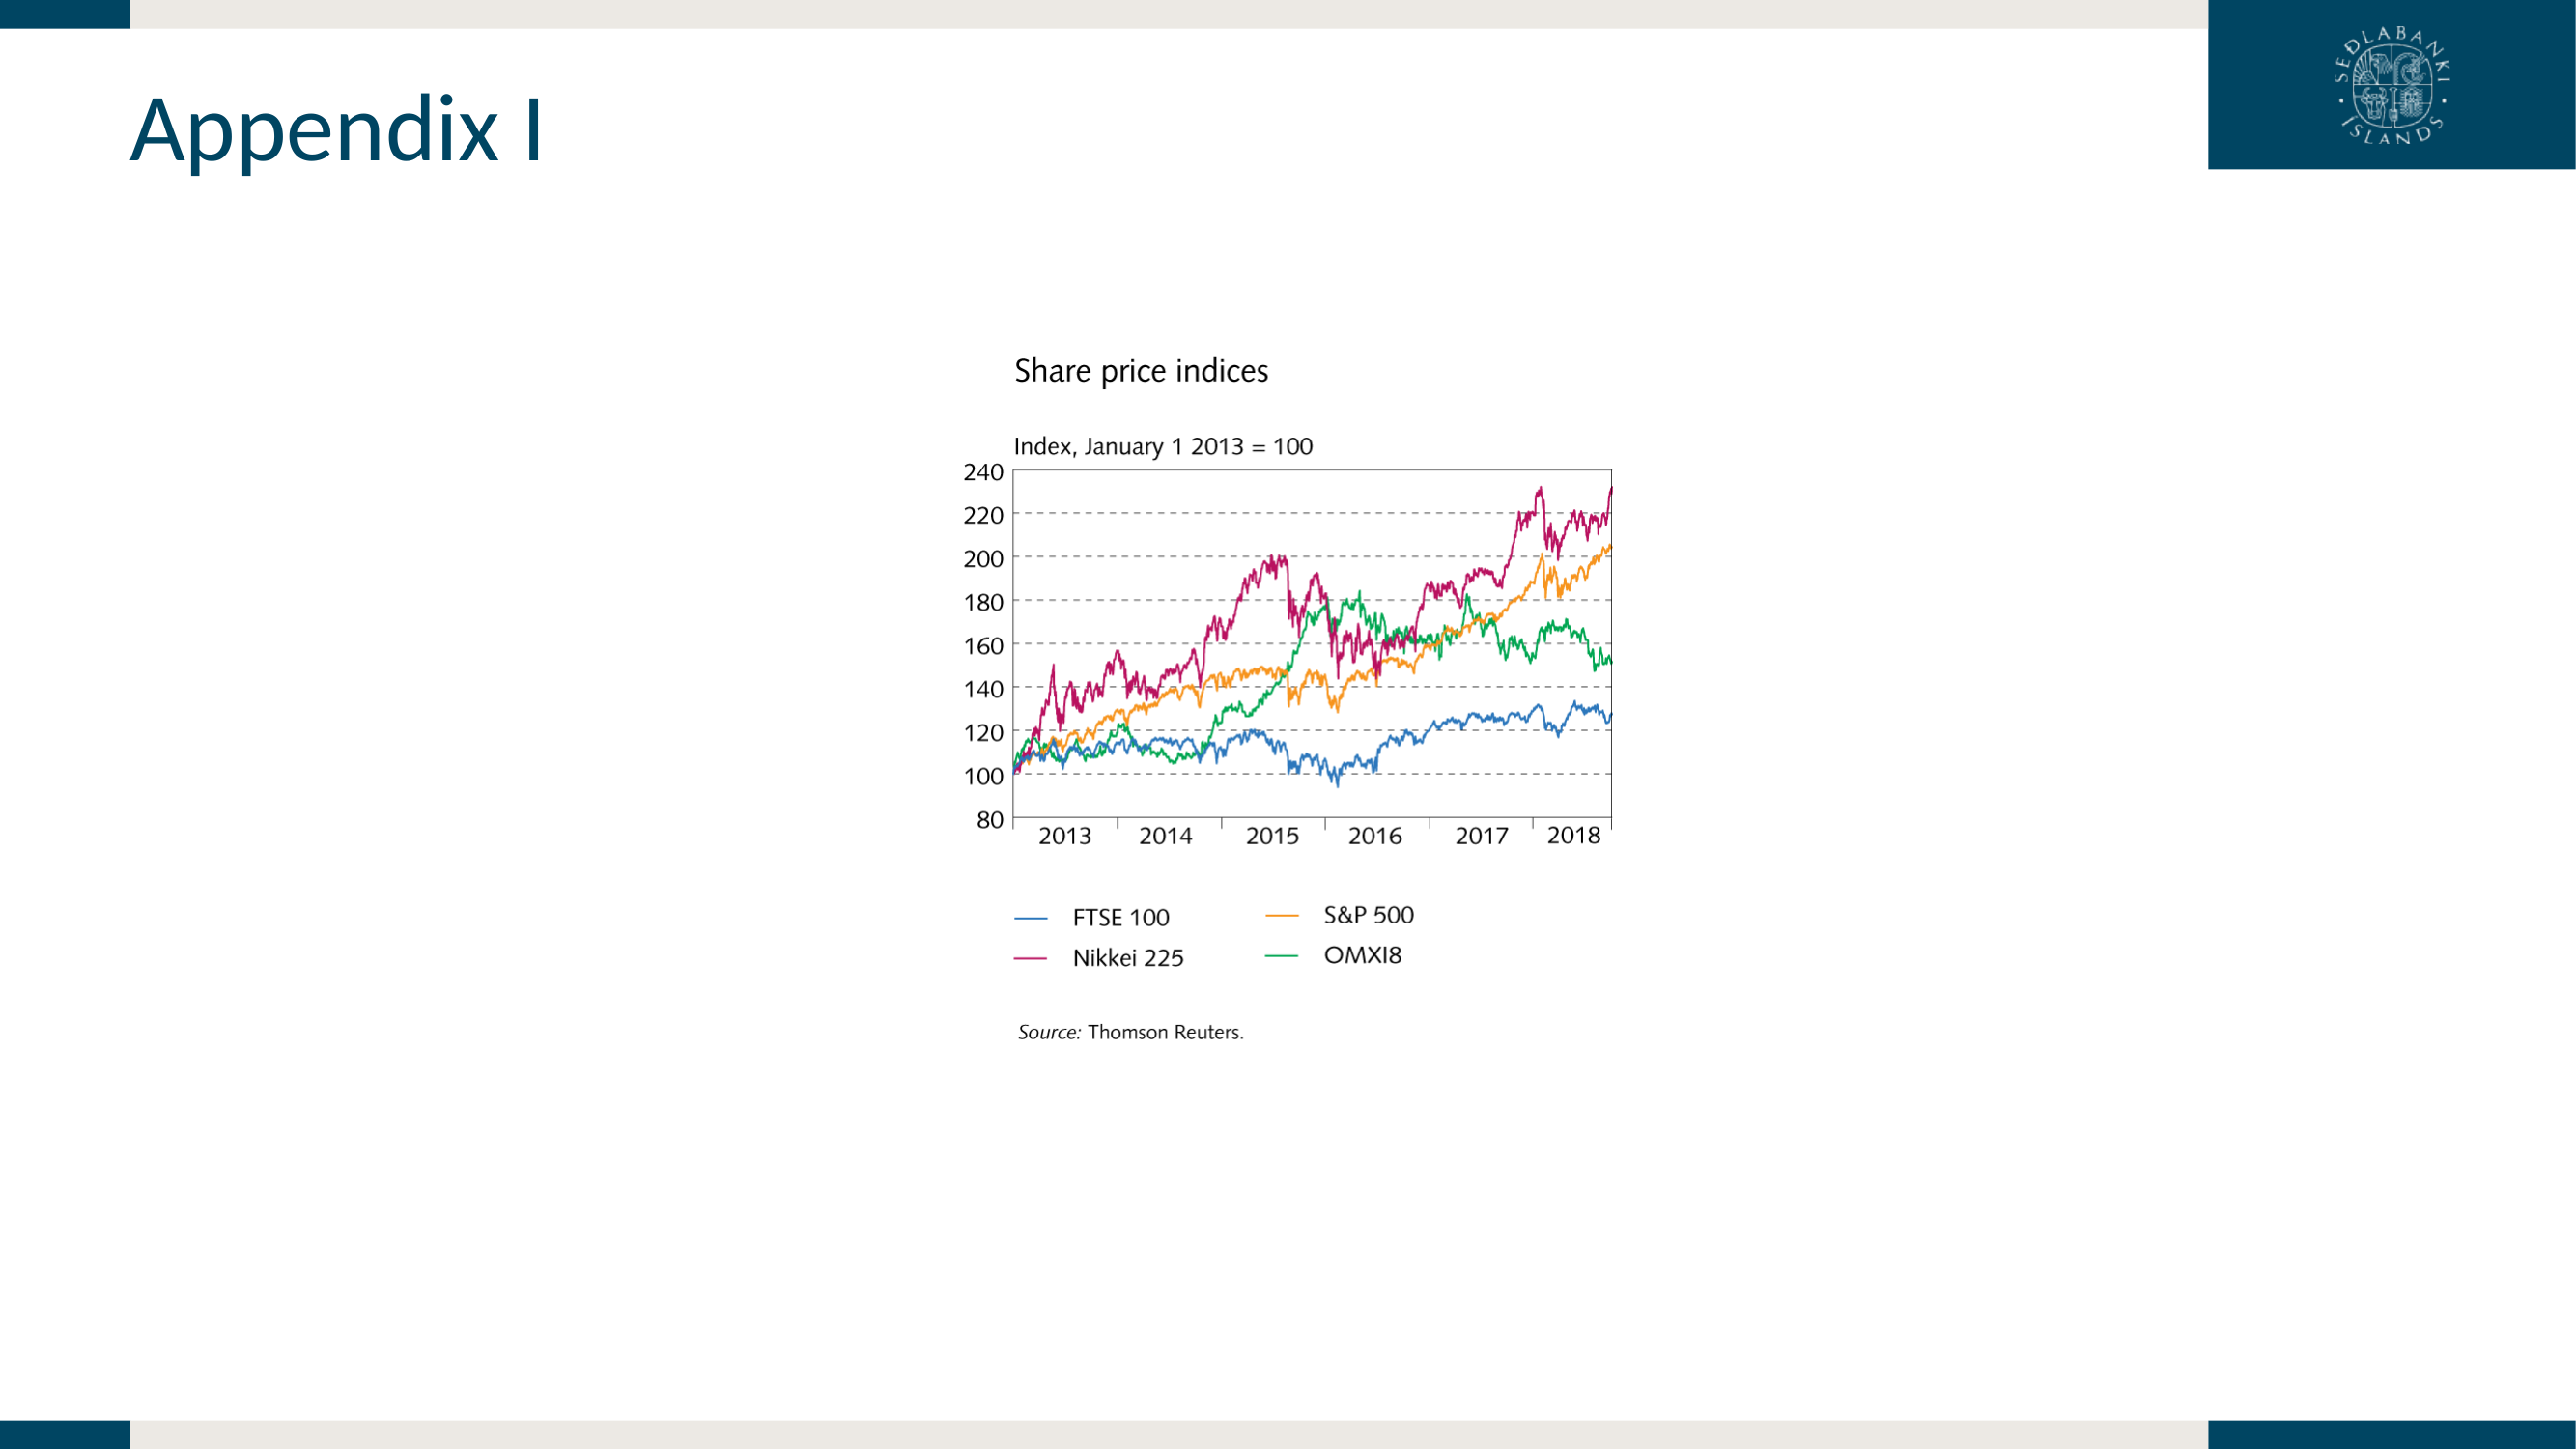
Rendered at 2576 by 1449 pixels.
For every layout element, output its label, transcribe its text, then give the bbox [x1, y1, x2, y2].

title Appendix I [129, 86, 2178, 290]
picture [962, 355, 1613, 1094]
